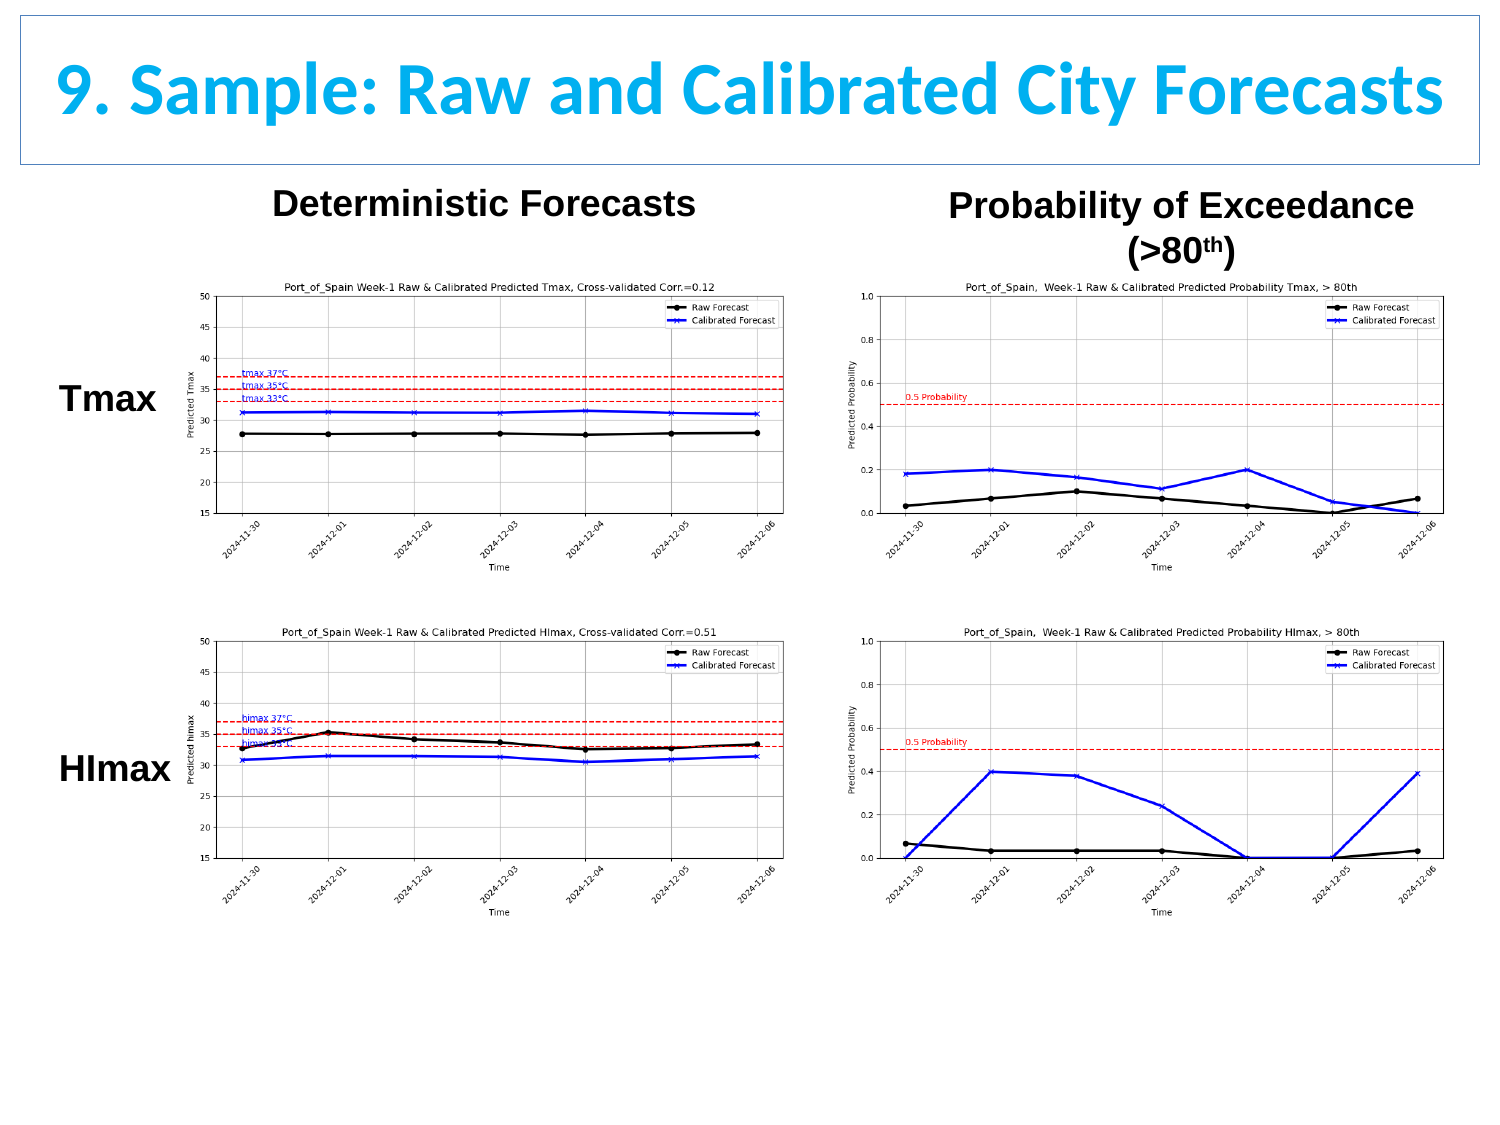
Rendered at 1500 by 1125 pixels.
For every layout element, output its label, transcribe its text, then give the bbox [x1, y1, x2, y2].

text_box Deterministic Forecasts [257, 171, 712, 231]
picture [841, 622, 1449, 923]
picture [181, 277, 788, 578]
title 9. Sample: Raw and Calibrated City Forecasts [20, 15, 1480, 165]
text_box HImax [44, 736, 176, 797]
text_box Tmax [44, 366, 172, 426]
picture [181, 622, 788, 923]
picture [841, 277, 1449, 578]
text_box Probability of Exceedance (>80th) [915, 174, 1449, 276]
